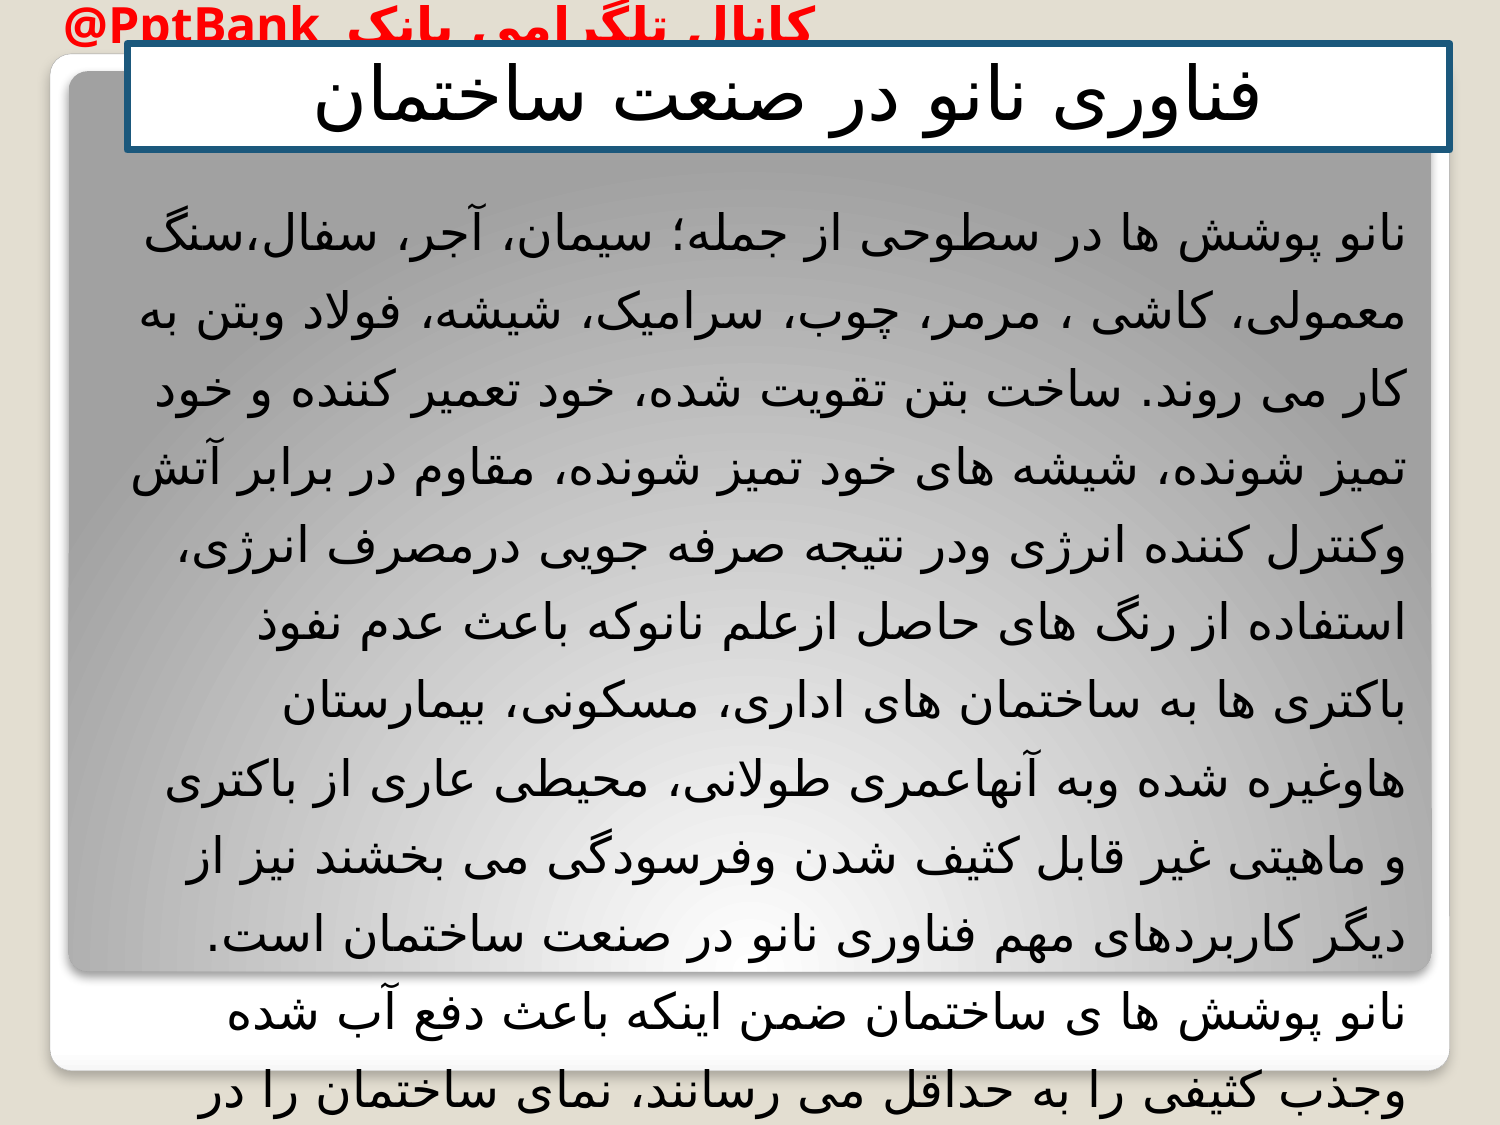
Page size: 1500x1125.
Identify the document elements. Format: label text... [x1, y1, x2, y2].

text_box فناوری نانو در صنعت ساختمان [124, 40, 1453, 153]
text_box نانو پوشش ها در سطوحی از جمله؛ سیمان، آجر، سفال،سنگ معمولی، کاشی ، مرمر، چوب، سرامیک، شیشه، فولاد وبتن به کار می روند. ساخت بتن تقویت شده، خود تعمیر کننده و خود تمیز شونده، شیشه های خود تمیز شونده، مقاوم در برابر آتش وکنترل کننده انرژی ودر نتیجه صرفه جویی درمصرف انرژی، استفاده از رنگ های حاصل ازعلم نانوکه باعث عدم نفوذ باکتری ها به ساختمان های اداری، مسکونی، بیمارستان هاوغیره شده وبه آنهاعمری طولانی، محیطی عاری از باکتری و ماهیتی غیر قابل کثیف شدن وفرسودگی می بخشند نیز از دیگر کاربردهای مهم فناوری نانو در صنعت ساختمان است. نانو پوشش ها ی ساختمان ضمن اینکه باعث دفع آب شده وجذب کثیفی را به حداقل می رسانند، نمای ساختمان را در مقابل اشعه uv مقاوم می سازند. [111, 174, 1424, 1125]
